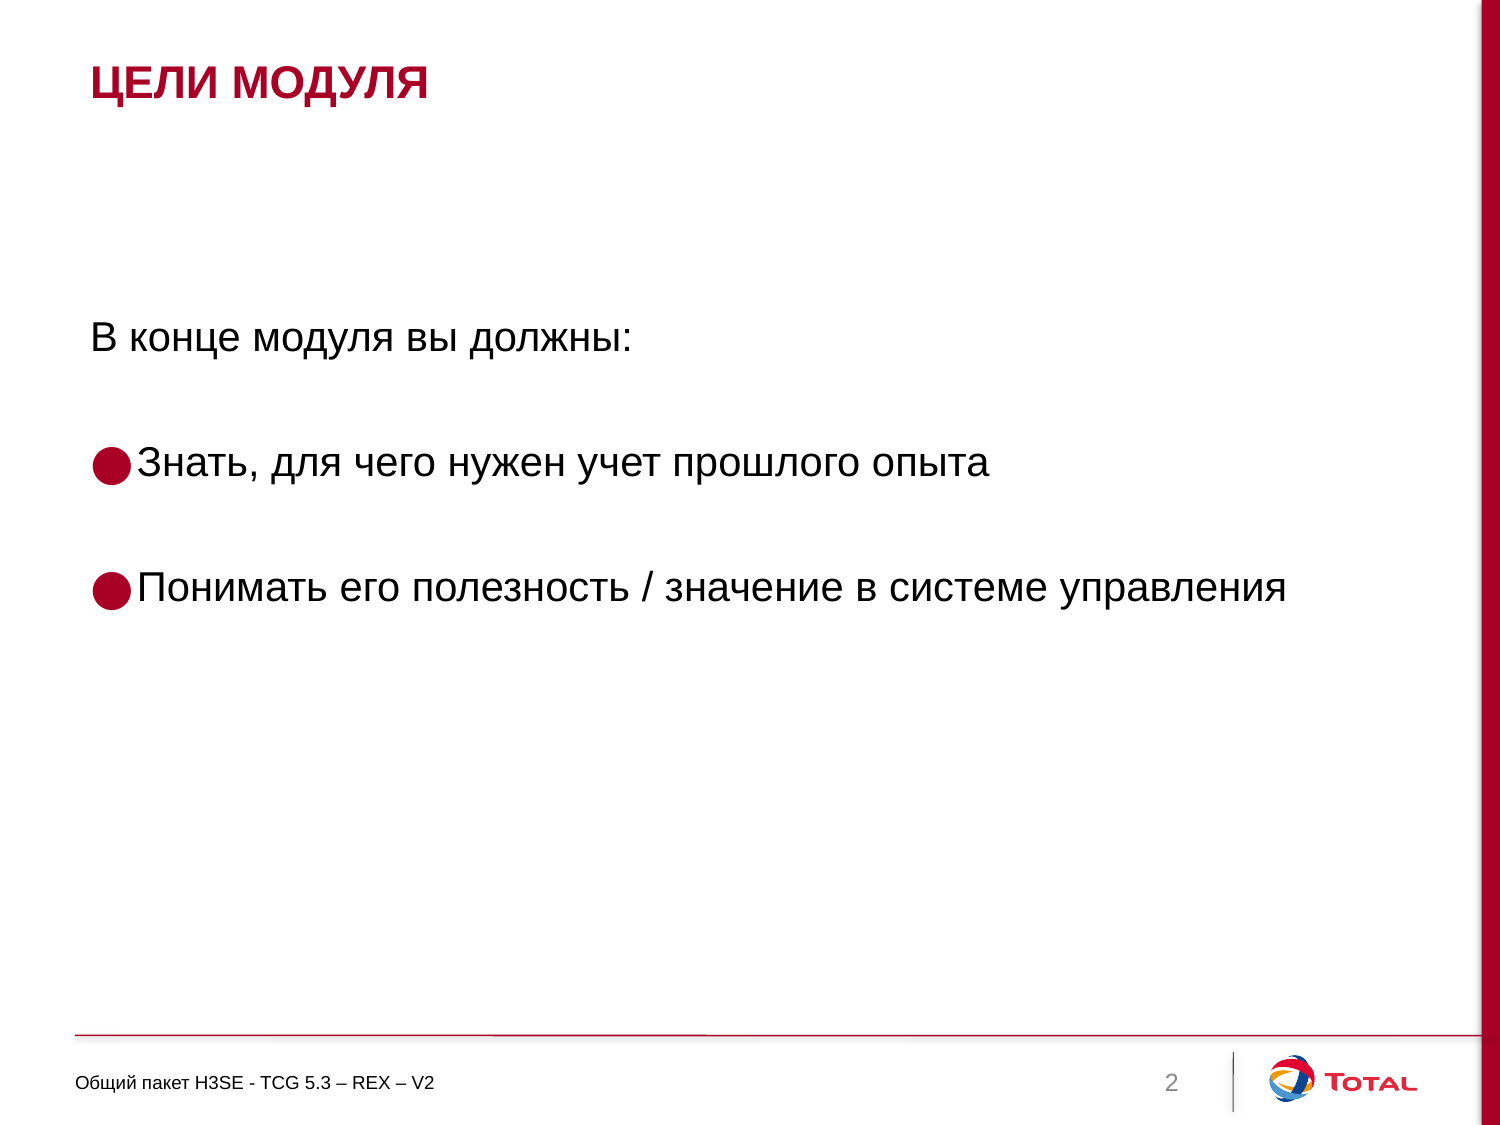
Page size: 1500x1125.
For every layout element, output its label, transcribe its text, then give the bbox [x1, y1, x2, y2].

footer Общий пакет H3SE - TCG 5.3 – REX – V2 [75, 1051, 988, 1112]
picture [1260, 1045, 1426, 1112]
slide_number 2 [1074, 1051, 1194, 1112]
list В конце модуля вы должны: Знать, для чего нужен учет прошлого опыта Понимать его полезность / значение в системе управления [75, 302, 1424, 752]
title Цели модуля [75, 45, 1424, 150]
